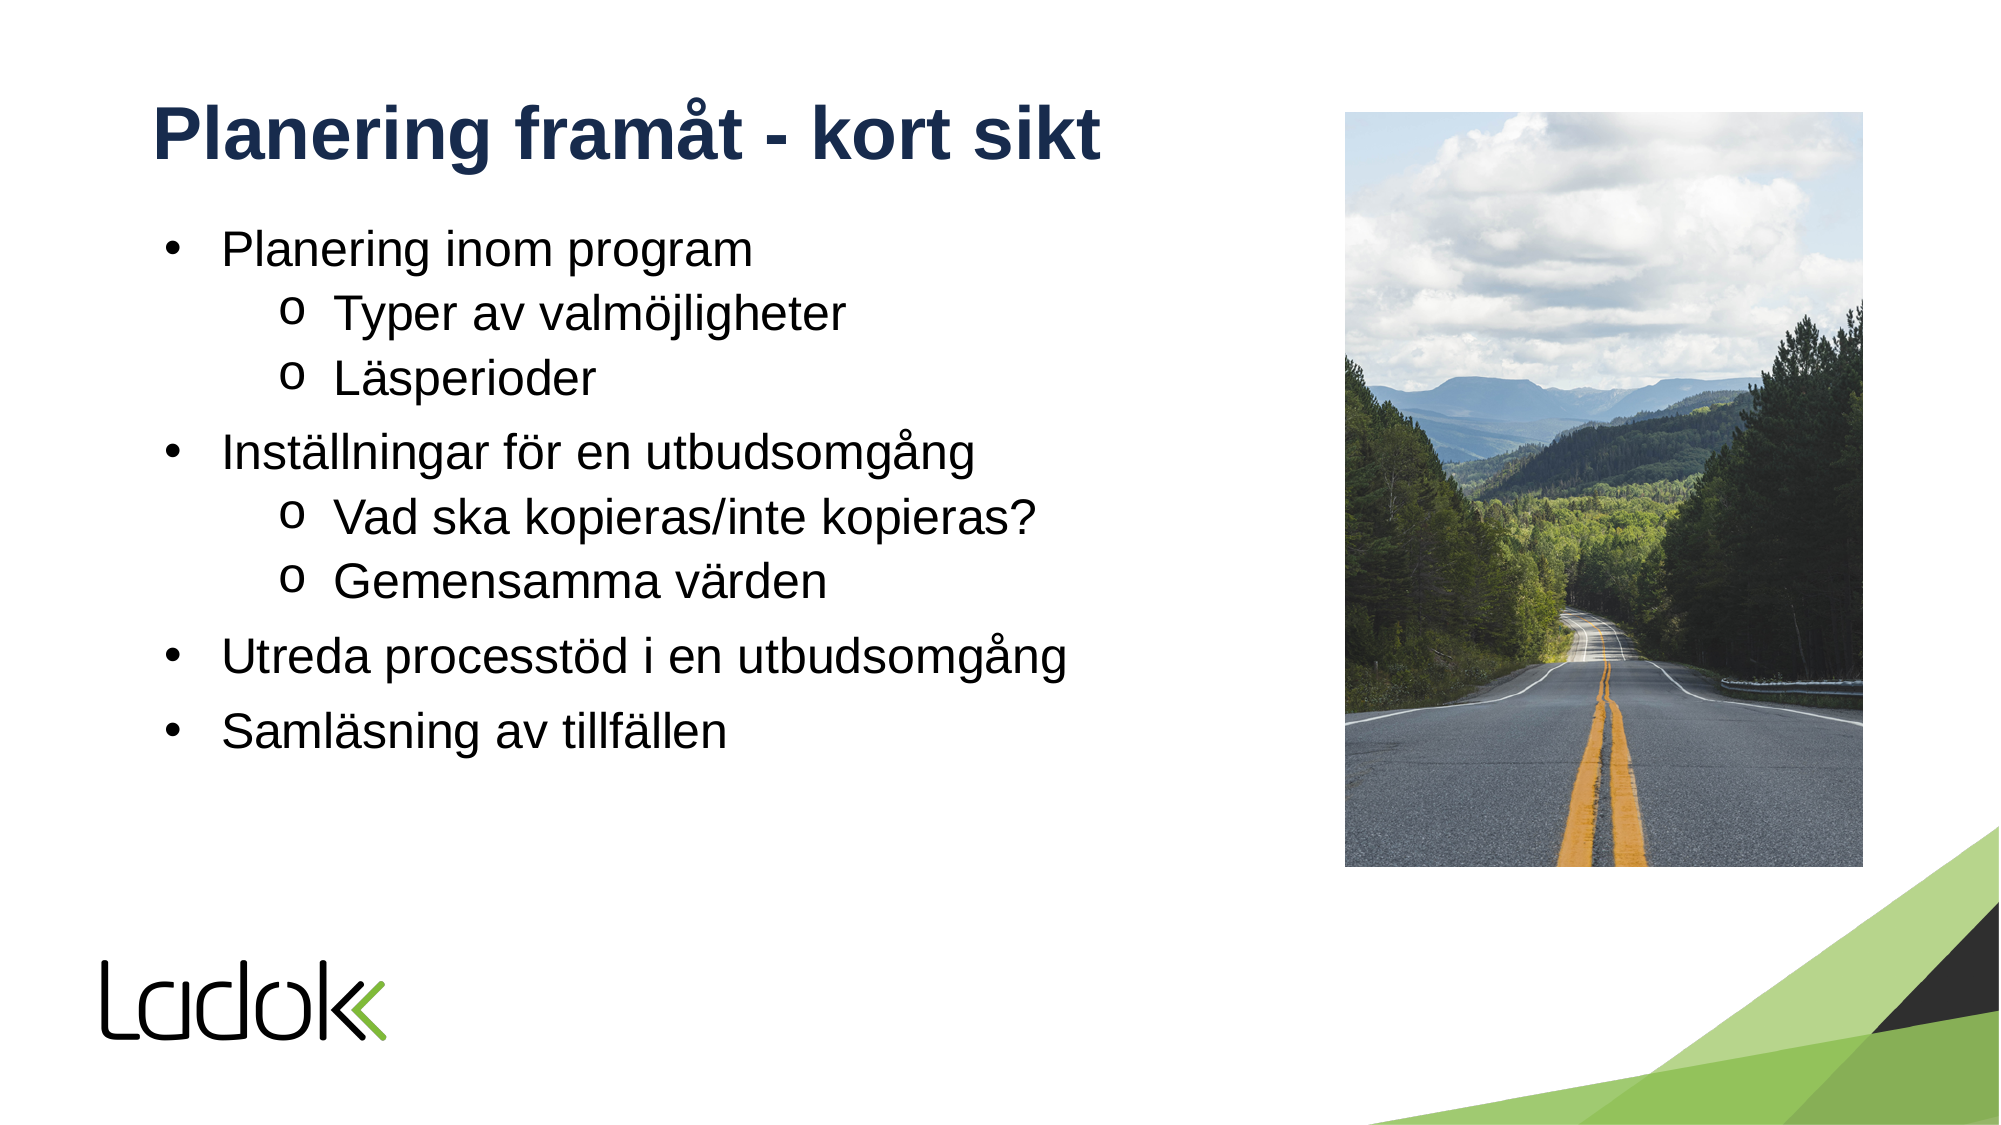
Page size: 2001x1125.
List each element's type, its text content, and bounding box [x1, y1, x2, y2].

picture [101, 960, 388, 1042]
title Planering framåt - kort sikt [137, 111, 1863, 232]
picture [1161, 112, 2000, 1125]
list Planering inom program Typer av valmöjligheter Läsperioder Inställningar för en utbudsomgång Vad ska kopieras/inte kopieras? Gemensamma värden Utreda processtöd i en utbudsomgång Samläsning av tillfällen [149, 215, 1250, 784]
